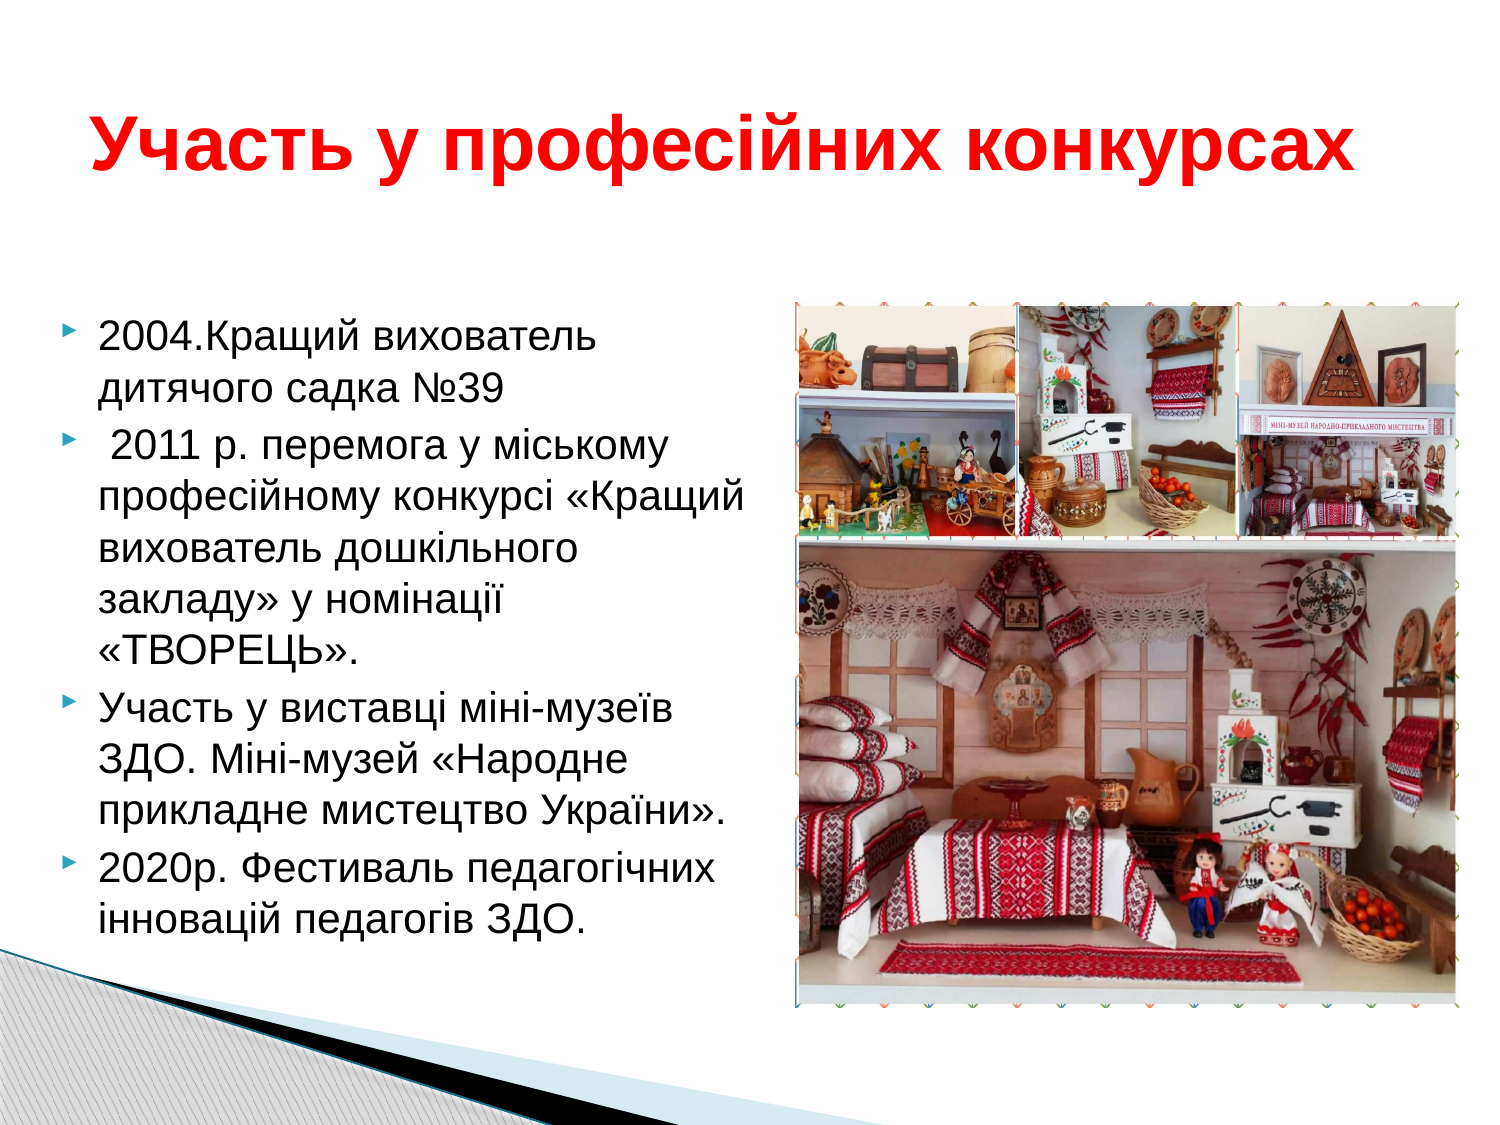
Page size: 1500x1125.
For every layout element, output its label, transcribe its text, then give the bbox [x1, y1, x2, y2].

picture [795, 302, 1459, 1008]
title Участь у професійних конкурсах [75, 45, 1425, 233]
list 2004.Кращий вихователь дитячого садка №39 2011 р. перемога у міському професійному конкурсі «Кращий вихователь дошкільного закладу» у номінації «ТВОРЕЦЬ». Участь у виставці міні-музеїв ЗДО. Міні-музей «Народне прикладне мистецтво України». 2020р. Фестиваль педагогічних інновацій педагогів ЗДО. [29, 243, 762, 988]
